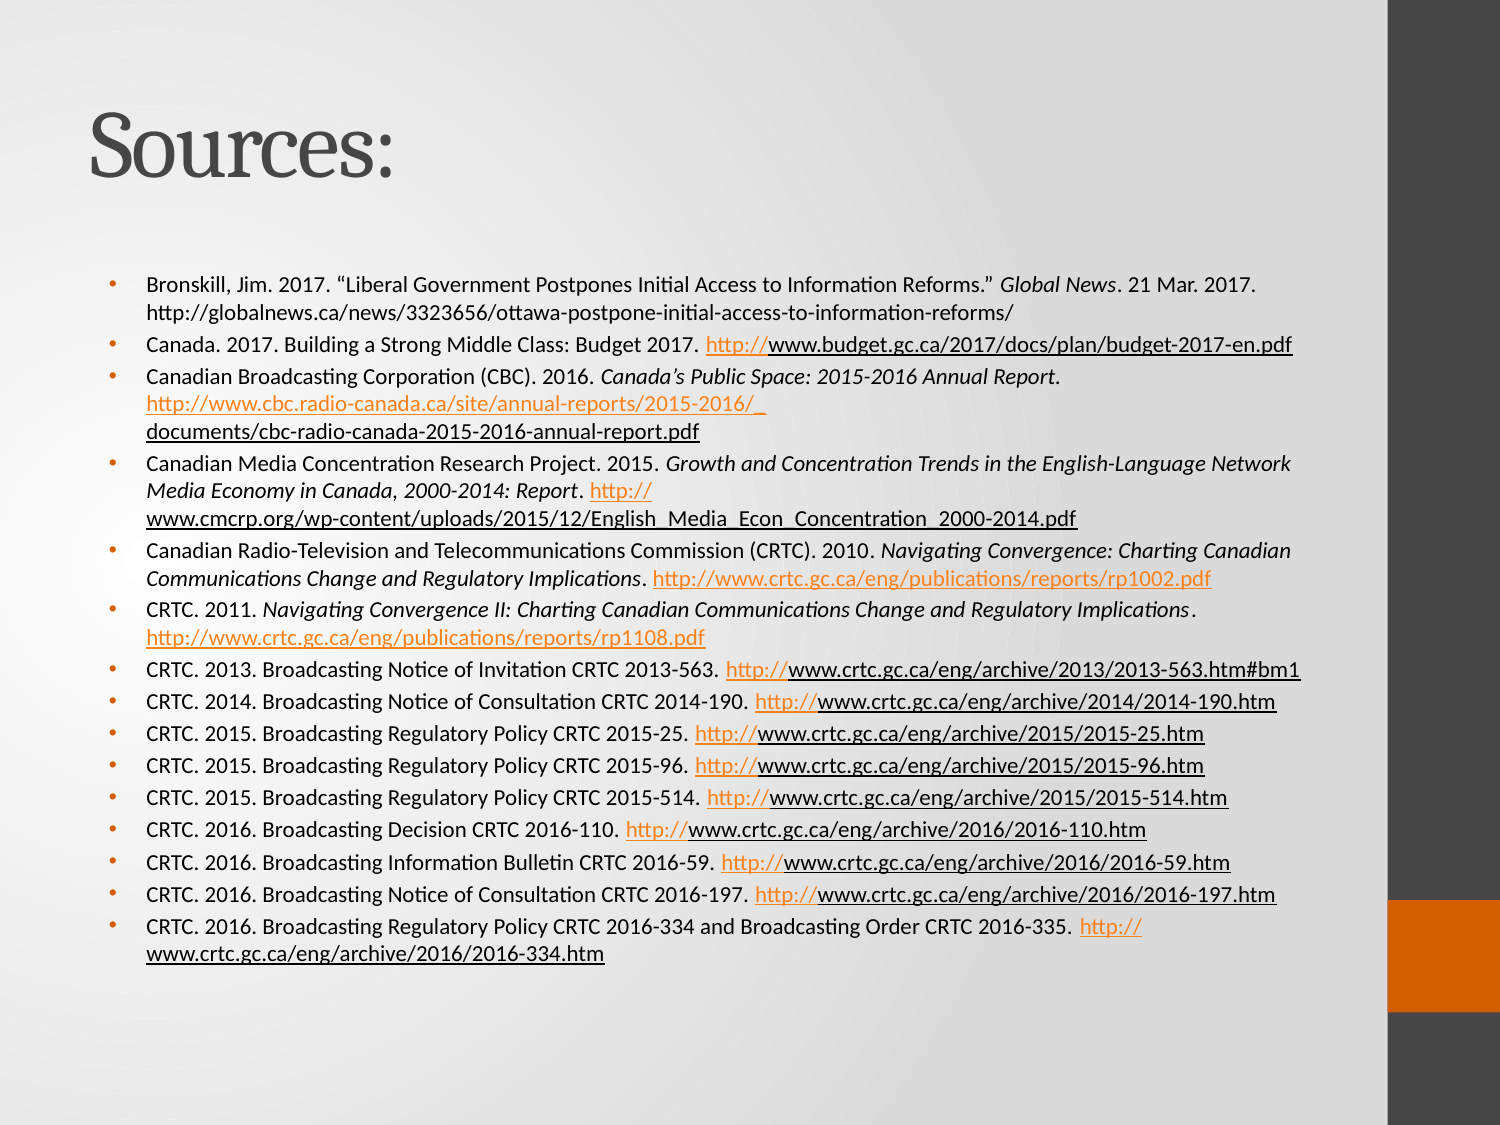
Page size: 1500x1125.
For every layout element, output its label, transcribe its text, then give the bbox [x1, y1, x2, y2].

title Sources: [75, 45, 1325, 233]
list Bronskill, Jim. 2017. “Liberal Government Postpones Initial Access to Information Reforms.” Global News. 21 Mar. 2017. http://globalnews.ca/news/3323656/ottawa-postpone-initial-access-to-information-reforms/ Canada. 2017. Building a Strong Middle Class: Budget 2017. http://www.budget.gc.ca/2017/docs/plan/budget-2017-en.pdf Canadian Broadcasting Corporation (CBC). 2016. Canada’s Public Space: 2015-2016 Annual Report. http://www.cbc.radio-canada.ca/site/annual-reports/2015-2016/_documents/cbc-radio-canada-2015-2016-annual-report.pdf Canadian Media Concentration Research Project. 2015. Growth and Concentration Trends in the English-Language Network Media Economy in Canada, 2000-2014: Report. http://www.cmcrp.org/wp-content/uploads/2015/12/English_Media_Econ_Concentration_2000-2014.pdf Canadian Radio-Television and Telecommunications Commission (CRTC). 2010. Navigating Convergence: Charting Canadian Communications Change and Regulatory Implications. http://www.crtc.gc.ca/eng/publications/reports/rp1002.pdf CRTC. 2011. Navigating Convergence II: Charting Canadian Communications Change and Regulatory Implications. http://www.crtc.gc.ca/eng/publications/reports/rp1108.pdf CRTC. 2013. Broadcasting Notice of Invitation CRTC 2013-563. http://www.crtc.gc.ca/eng/archive/2013/2013-563.htm#bm1 CRTC. 2014. Broadcasting Notice of Consultation CRTC 2014-190. http://www.crtc.gc.ca/eng/archive/2014/2014-190.htm CRTC. 2015. Broadcasting Regulatory Policy CRTC 2015-25. http://www.crtc.gc.ca/eng/archive/2015/2015-25.htm CRTC. 2015. Broadcasting Regulatory Policy CRTC 2015-96. http://www.crtc.gc.ca/eng/archive/2015/2015-96.htm CRTC. 2015. Broadcasting Regulatory Policy CRTC 2015-514. http://www.crtc.gc.ca/eng/archive/2015/2015-514.htm CRTC. 2016. Broadcasting Decision CRTC 2016-110. http://www.crtc.gc.ca/eng/archive/2016/2016-110.htm CRTC. 2016. Broadcasting Information Bulletin CRTC 2016-59. http://www.crtc.gc.ca/eng/archive/2016/2016-59.htm CRTC. 2016. Broadcasting Notice of Consultation CRTC 2016-197. http://www.crtc.gc.ca/eng/archive/2016/2016-197.htm CRTC. 2016. Broadcasting Regulatory Policy CRTC 2016-334 and Broadcasting Order CRTC 2016-335. http://www.crtc.gc.ca/eng/archive/2016/2016-334.htm [75, 262, 1325, 1050]
